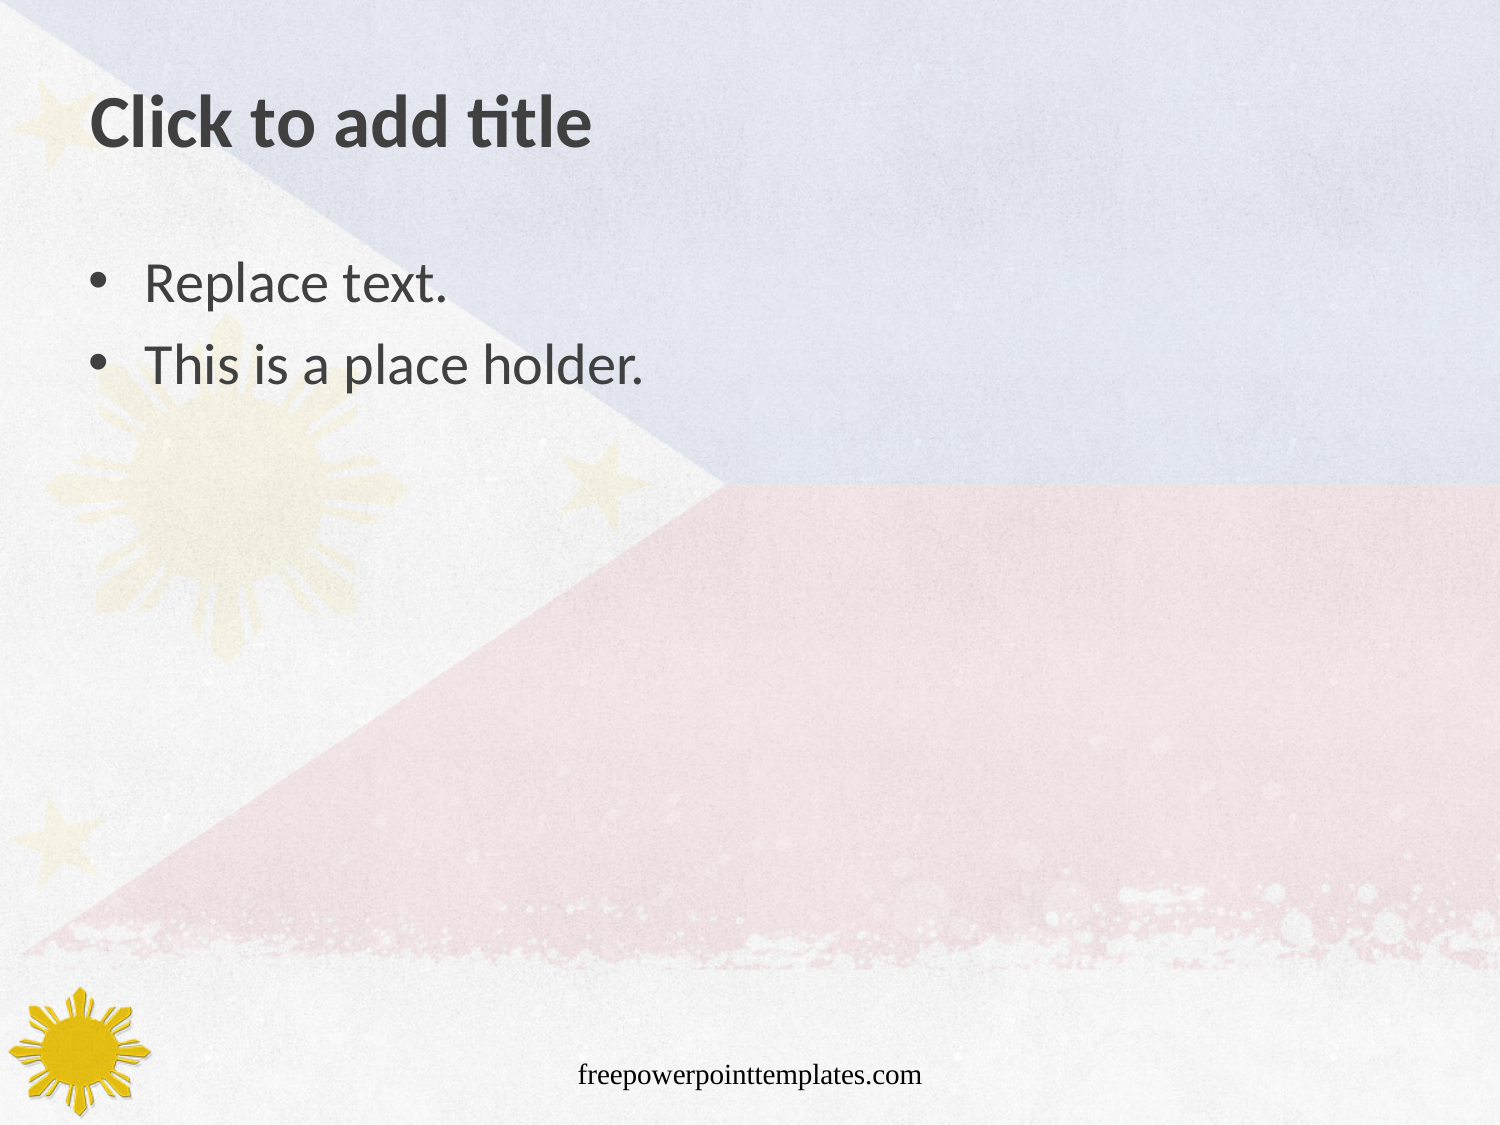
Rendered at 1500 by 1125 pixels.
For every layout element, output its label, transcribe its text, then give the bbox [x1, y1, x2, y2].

title Click to add title [75, 24, 1425, 212]
footer freepowerpointtemplates.com [512, 1042, 988, 1103]
picture [0, 0, 1500, 1125]
list Replace text. This is a place holder. [73, 236, 1424, 1100]
